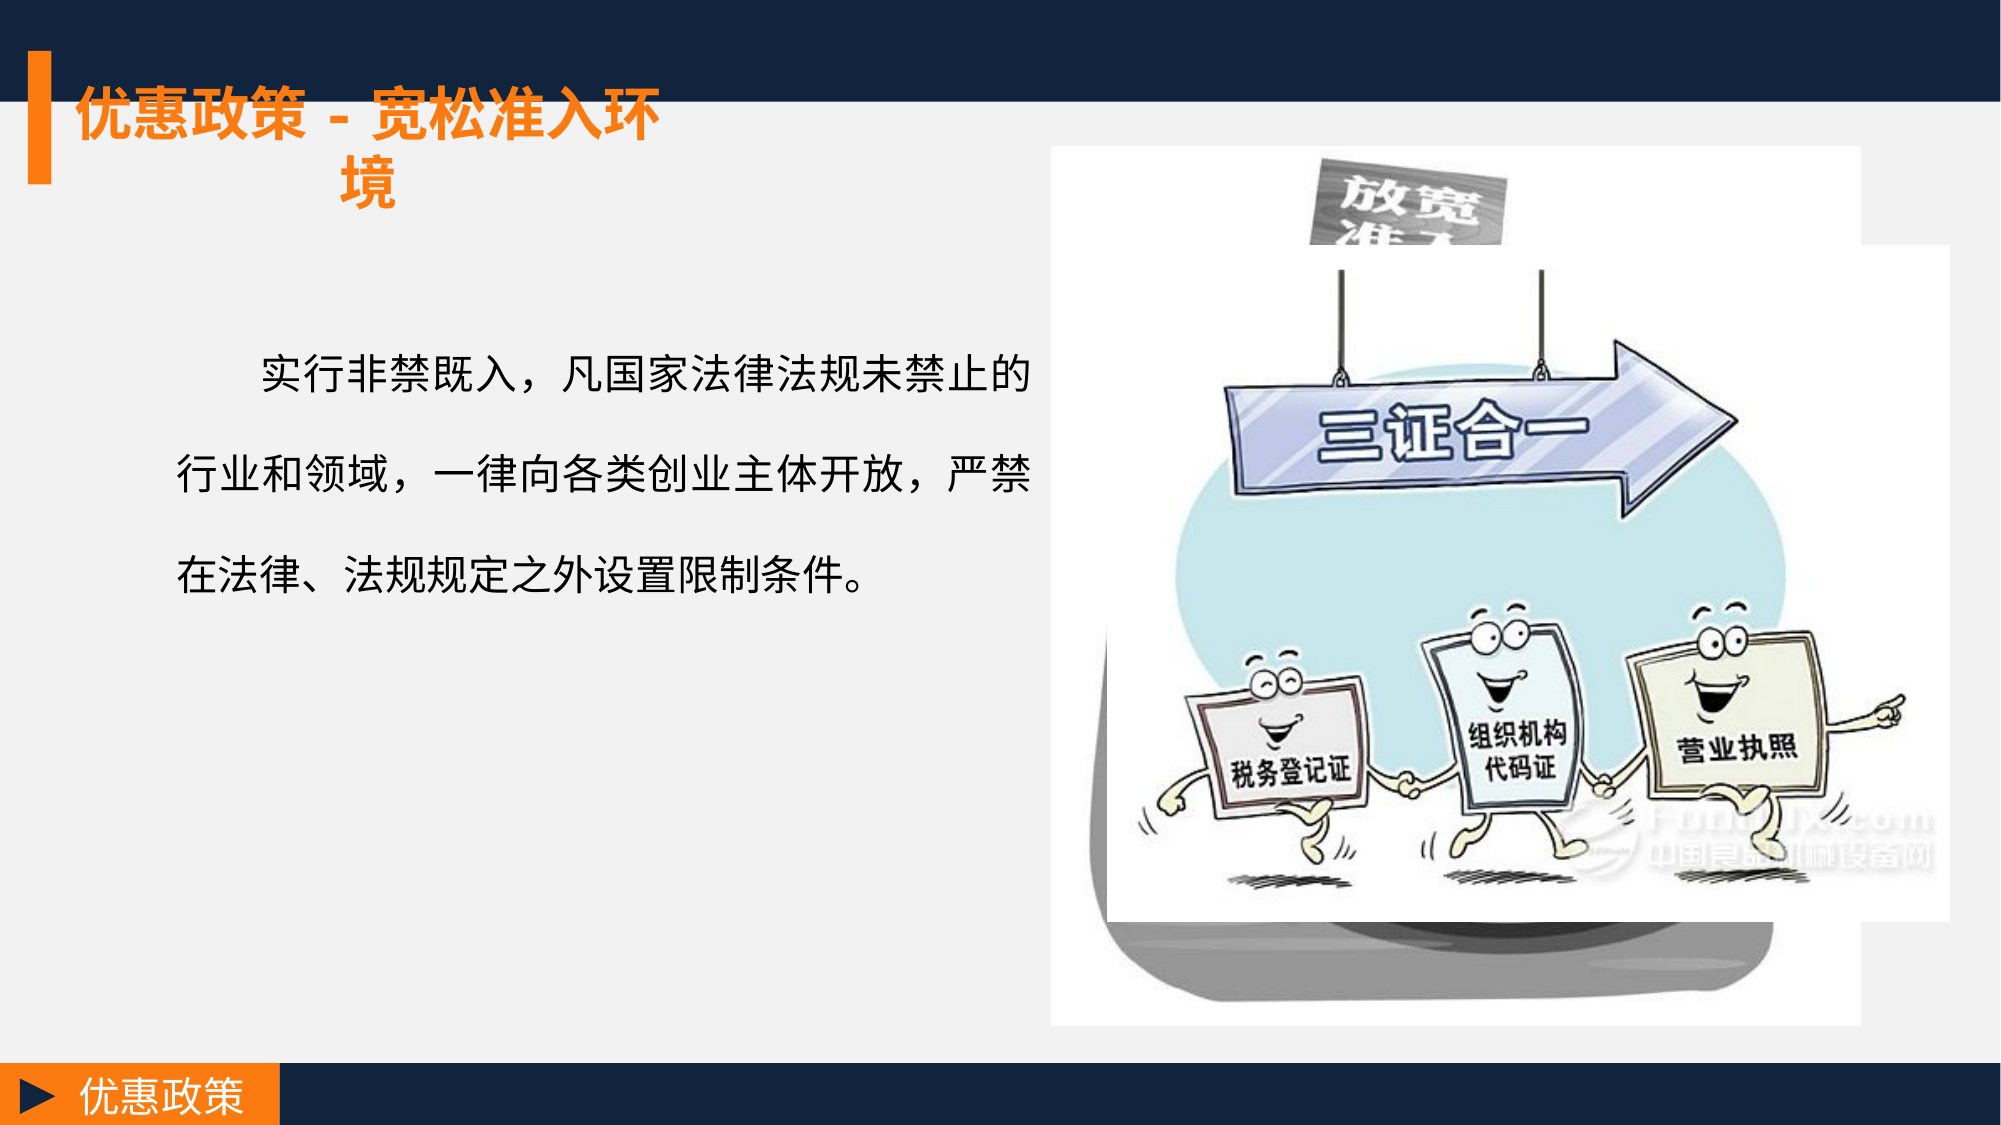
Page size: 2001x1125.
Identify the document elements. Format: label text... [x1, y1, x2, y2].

text_box [0, 0, 2001, 104]
text_box [26, 49, 53, 186]
picture [1051, 146, 1950, 1026]
text_box 优惠政策-宽松准入环境 [31, 101, 705, 192]
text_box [0, 1062, 2001, 1125]
text_box 实行非禁既入，凡国家法律法规未禁止的行业和领域，一律向各类创业主体开放，严禁在法律、法规规定之外设置限制条件。 [161, 290, 1046, 606]
